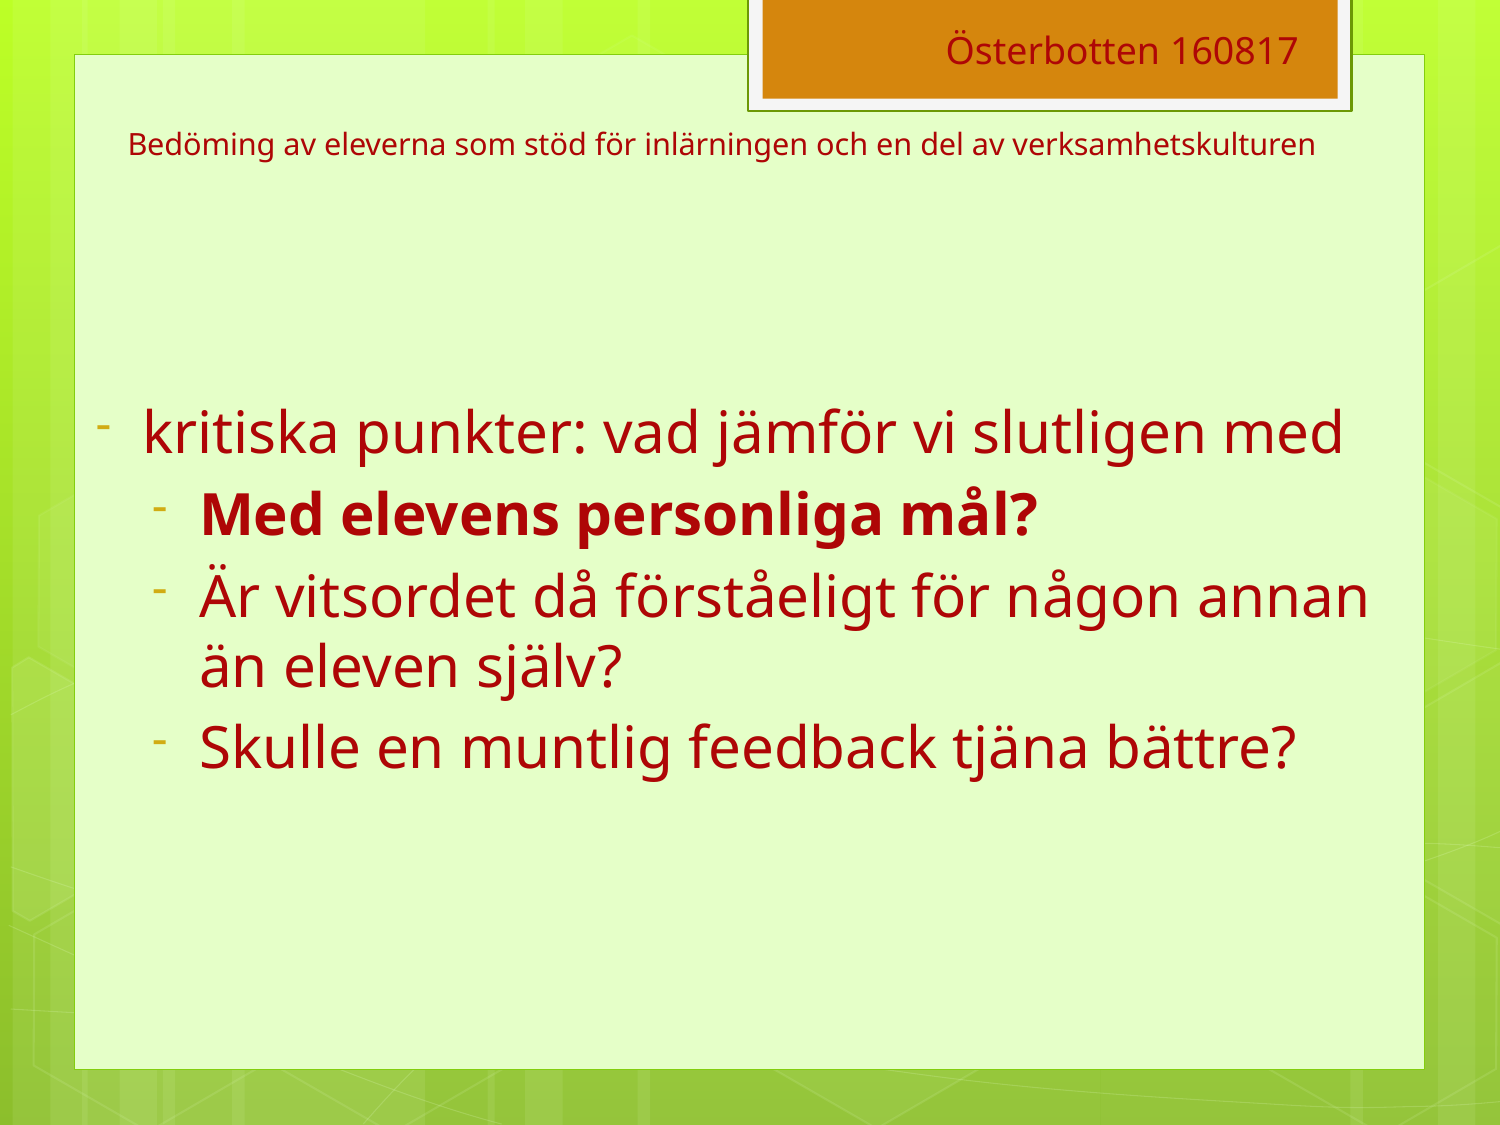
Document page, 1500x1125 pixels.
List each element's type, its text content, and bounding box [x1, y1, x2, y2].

list kritiska punkter: vad jämför vi slutligen med Med elevens personliga mål? Är vitsordet då förståeligt för någon annan än eleven själv? Skulle en muntlig feedback tjäna bättre? [81, 387, 1439, 1039]
text_box Österbotten 160817 [770, 19, 1324, 79]
title Bedöming av eleverna som stöd för inlärningen och en del av verksamhetskulturen [112, 108, 1350, 169]
